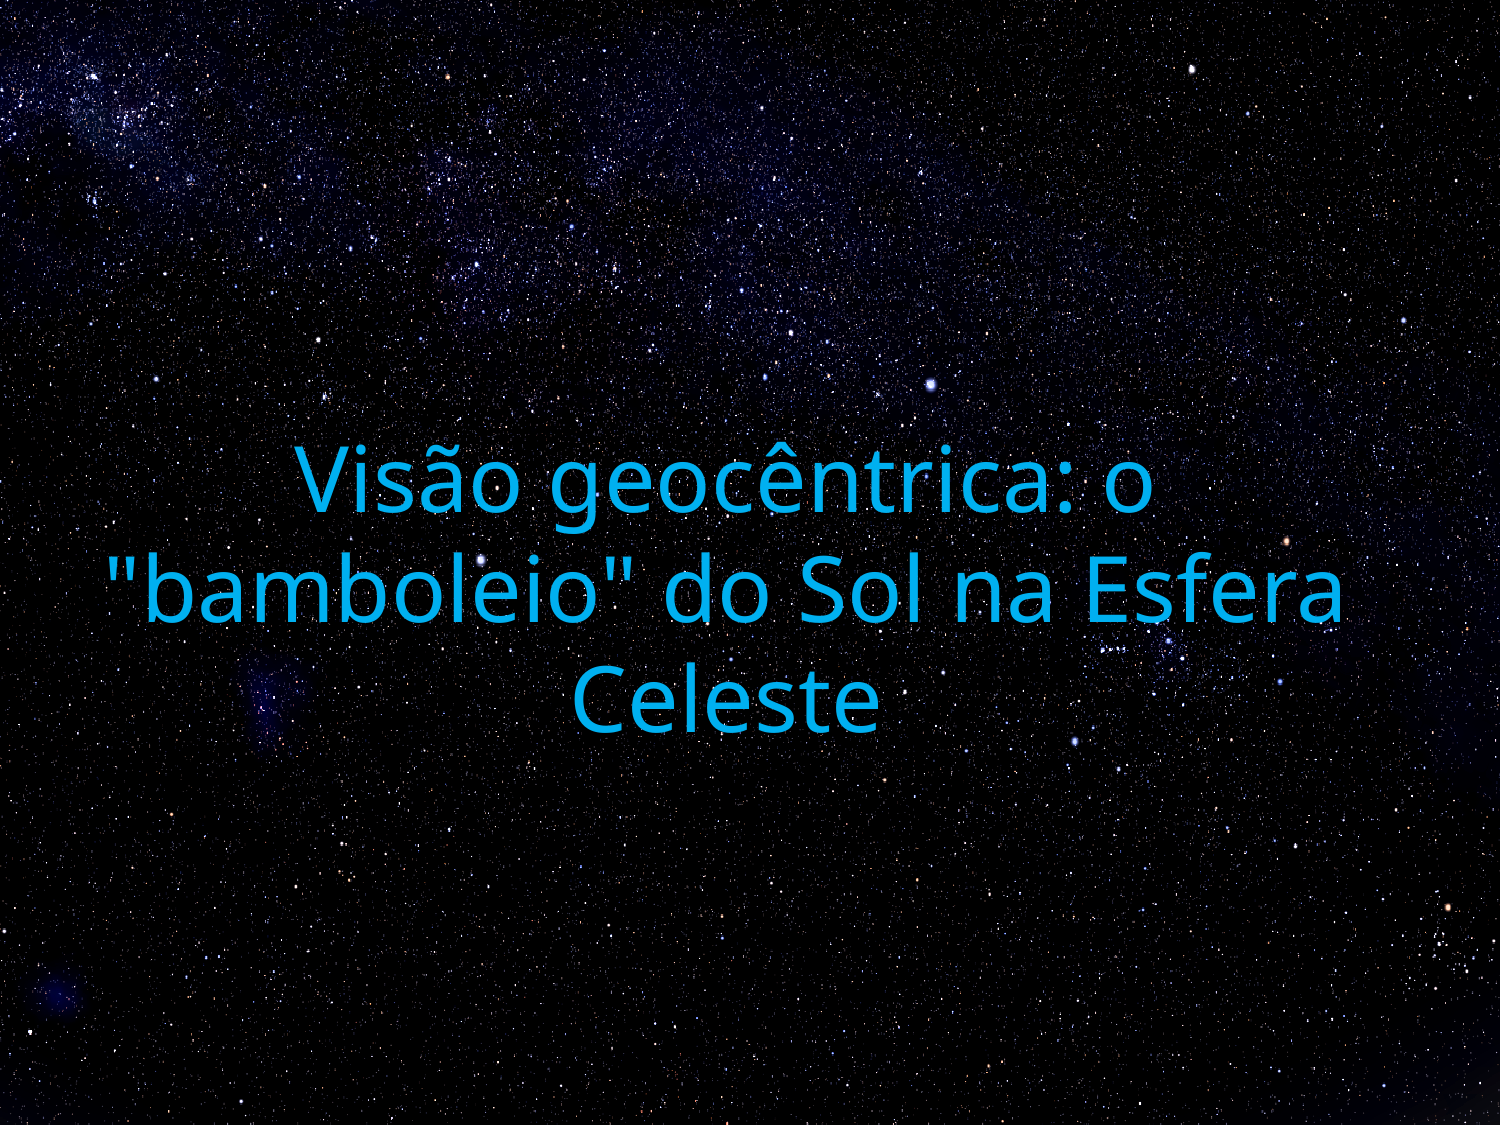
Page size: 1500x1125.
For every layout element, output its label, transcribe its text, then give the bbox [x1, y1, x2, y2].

picture [0, 0, 1500, 1125]
title Visão geocêntrica: o "bamboleio" do Sol na Esfera Celeste [41, 491, 1412, 680]
